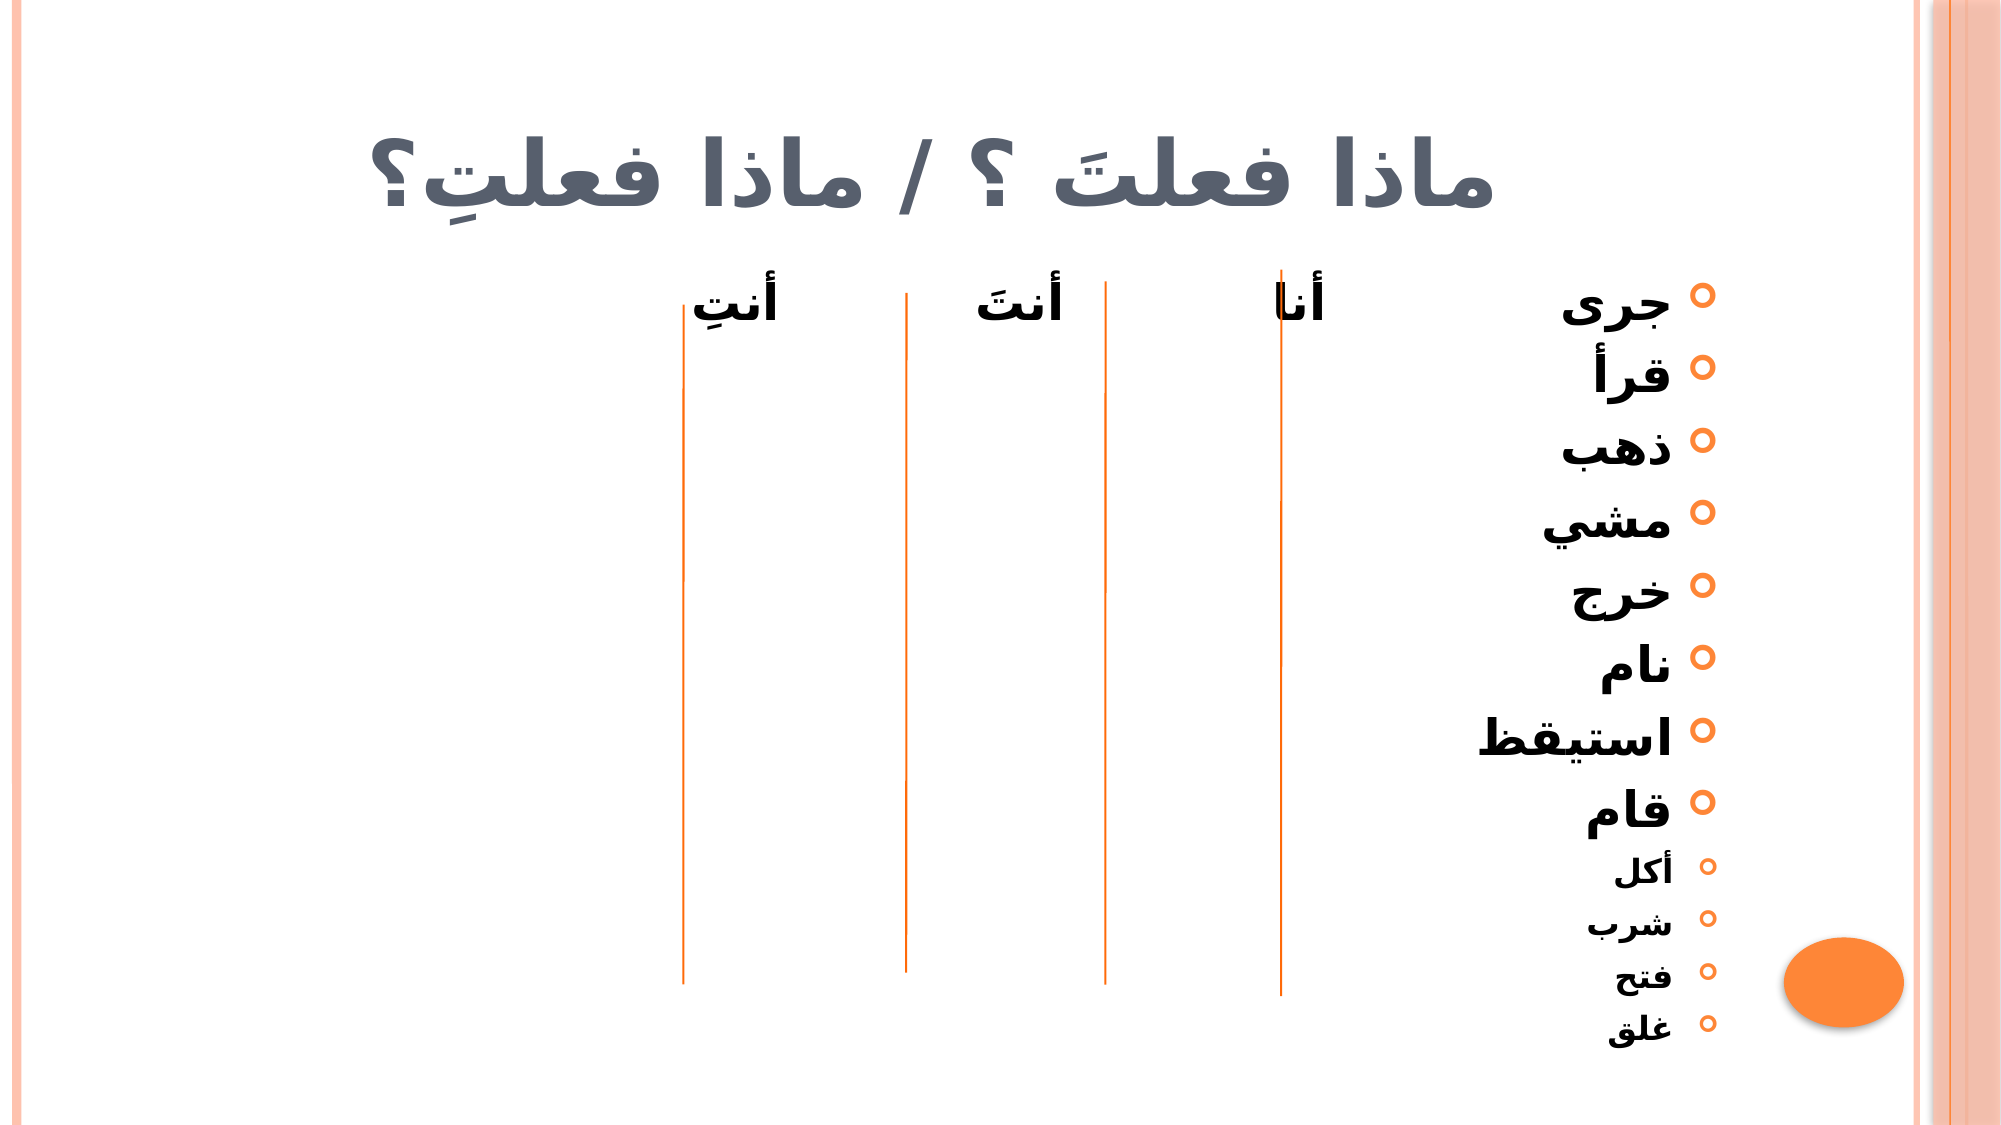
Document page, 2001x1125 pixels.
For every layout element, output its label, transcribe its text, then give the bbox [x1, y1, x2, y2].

list جرى أنا أنتَ أنتِ قرأ ذهب مشي خرج نام استيقظ قام أكل شرب فتح غلق [99, 262, 1734, 1062]
title ماذا فعلتَ ؟ / ماذا فعلتِ؟ [99, 45, 1734, 233]
